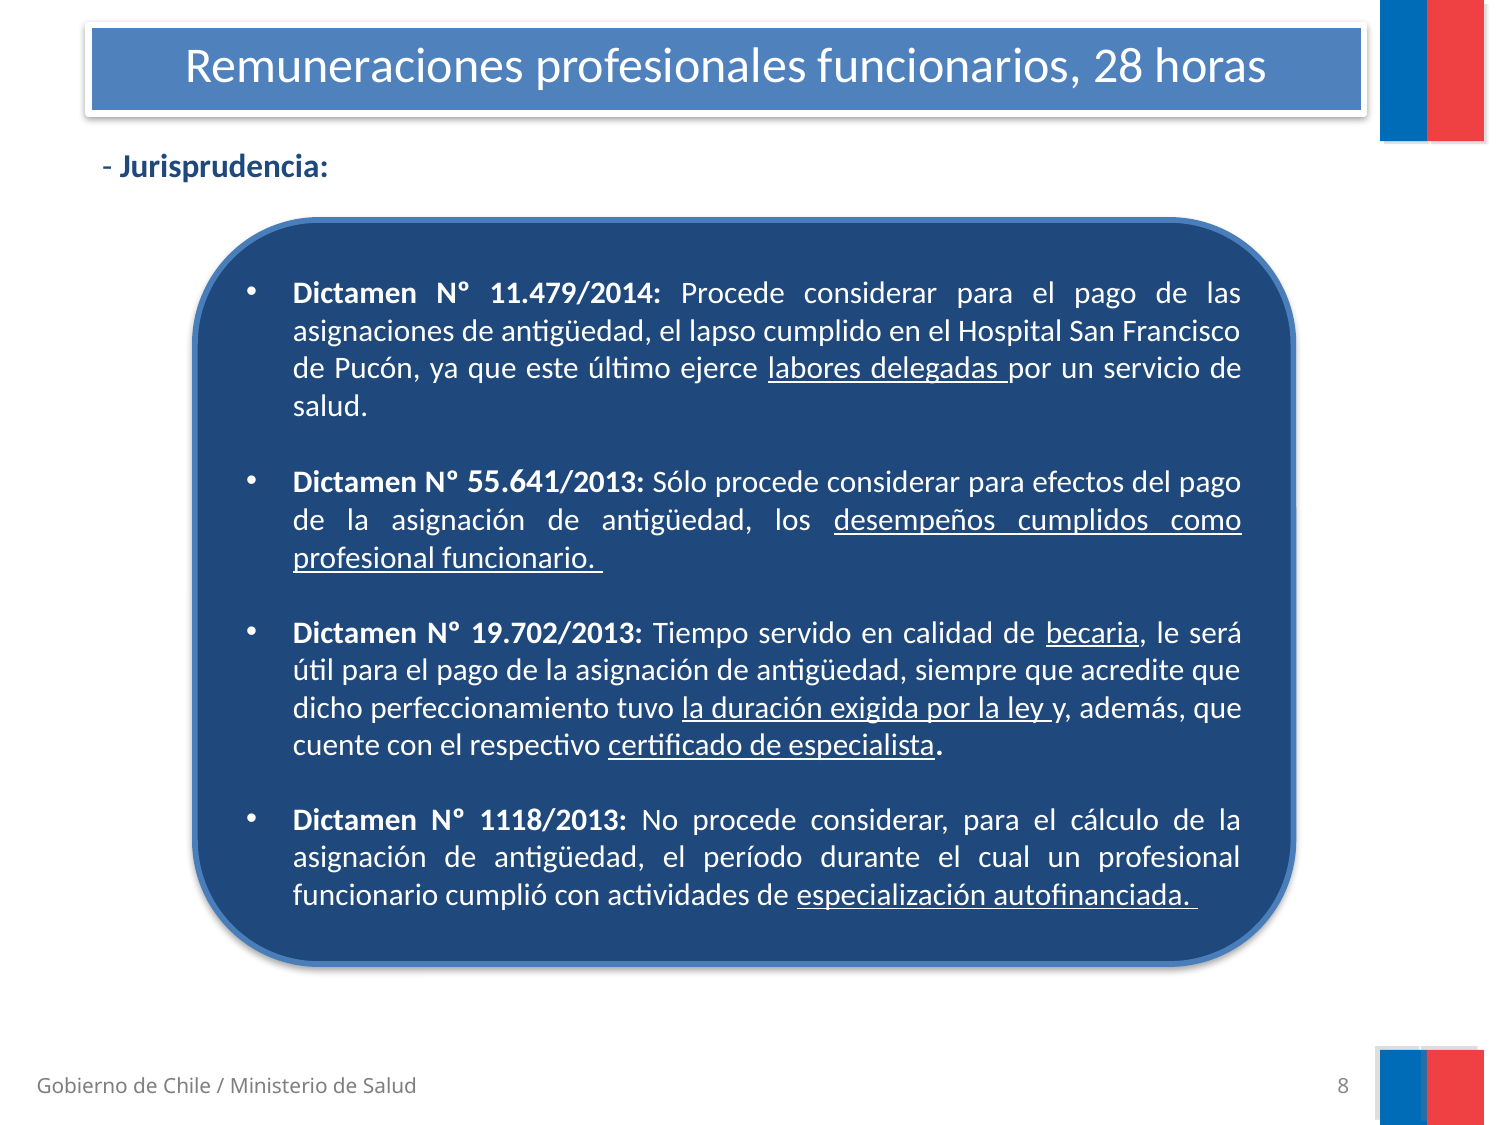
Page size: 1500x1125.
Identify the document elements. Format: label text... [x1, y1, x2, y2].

slide_number 8 [1014, 1070, 1365, 1103]
text_box - Jurisprudencia: [21, 137, 1440, 272]
title Remuneraciones profesionales funcionarios, 28 horas [85, 22, 1367, 117]
text_box Dictamen Nº 11.479/2014: Procede considerar para el pago de las asignaciones de antigüedad, el lapso cumplido en el Hospital San Francisco de Pucón, ya que este último ejerce labores delegadas por un servicio de salud. Dictamen Nº 55.641/2013: Sólo procede considerar para efectos del pago de la asignación de antigüedad, los desempeños cumplidos como profesional funcionario. Dictamen Nº 19.702/2013: Tiempo servido en calidad de becaria, le será útil para el pago de la asignación de antigüedad, siempre que acredite que dicho perfeccionamiento tuvo la duración exigida por la ley y, además, que cuente con el respectivo certificado de especialista. Dictamen Nº 1118/2013: No procede considerar, para el cálculo de la asignación de antigüedad, el período durante el cual un profesional funcionario cumplió con actividades de especialización autofinanciada. [194, 272, 1295, 965]
